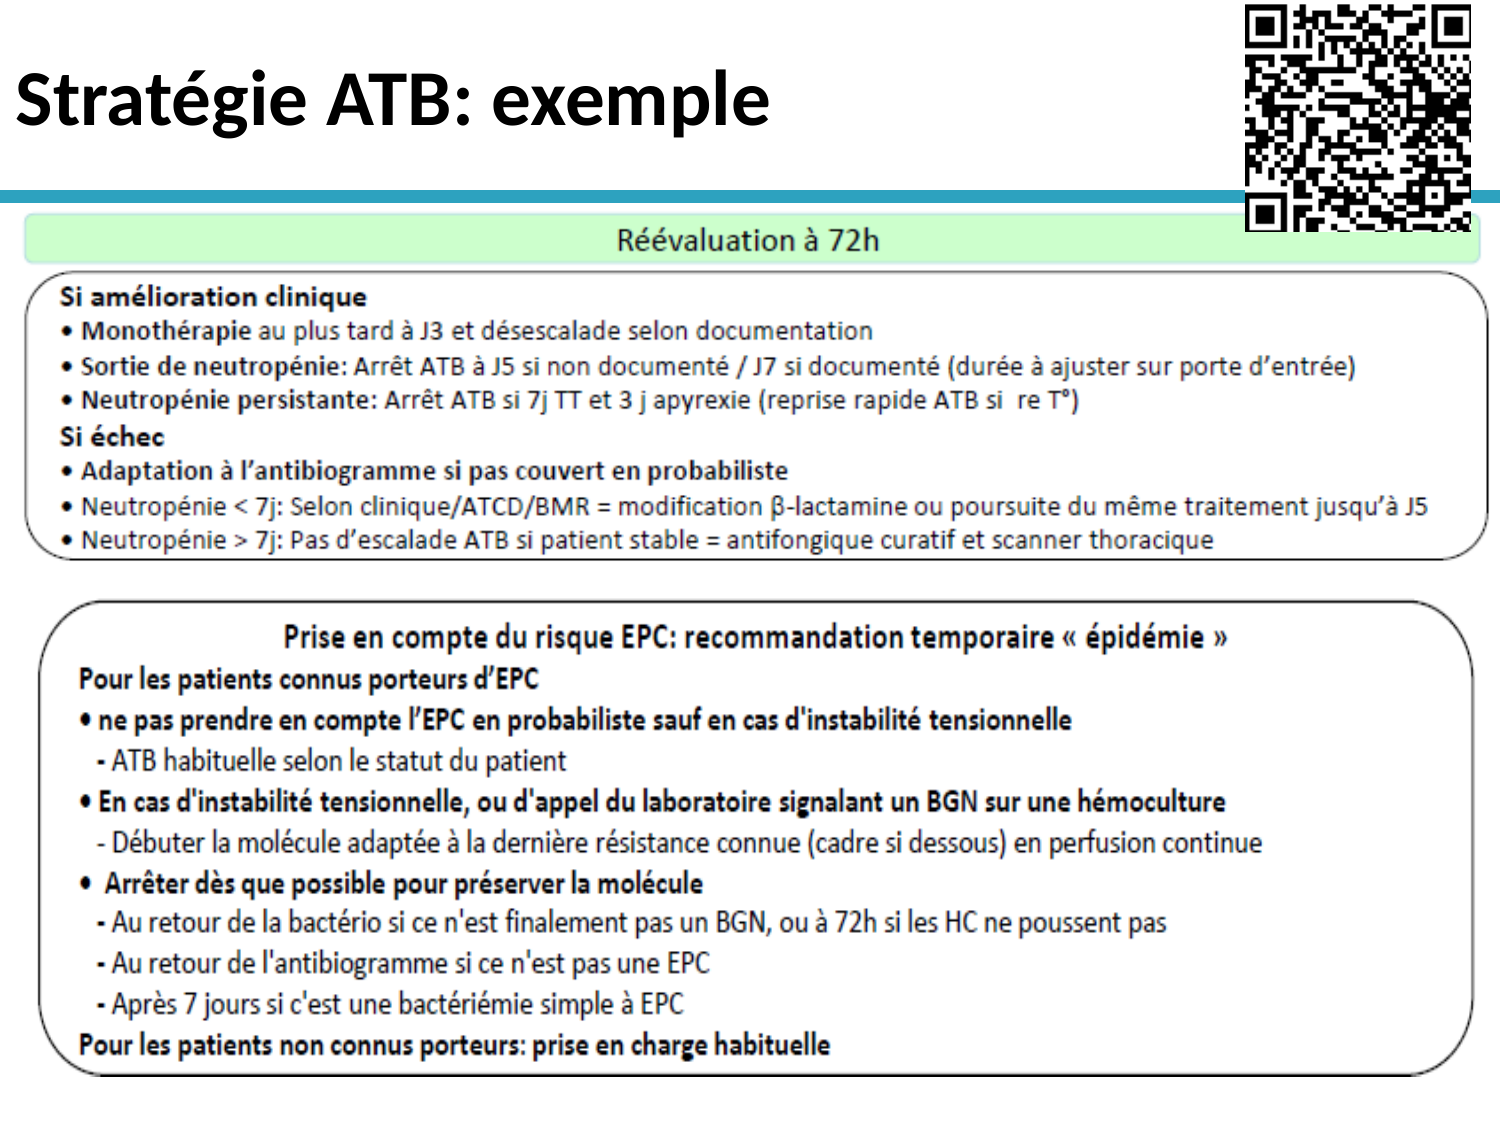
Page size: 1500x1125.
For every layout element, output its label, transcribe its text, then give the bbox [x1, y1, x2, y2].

picture [17, 2, 1493, 563]
title Stratégie ATB: exemple [0, 0, 1500, 188]
picture [18, 597, 1484, 1077]
